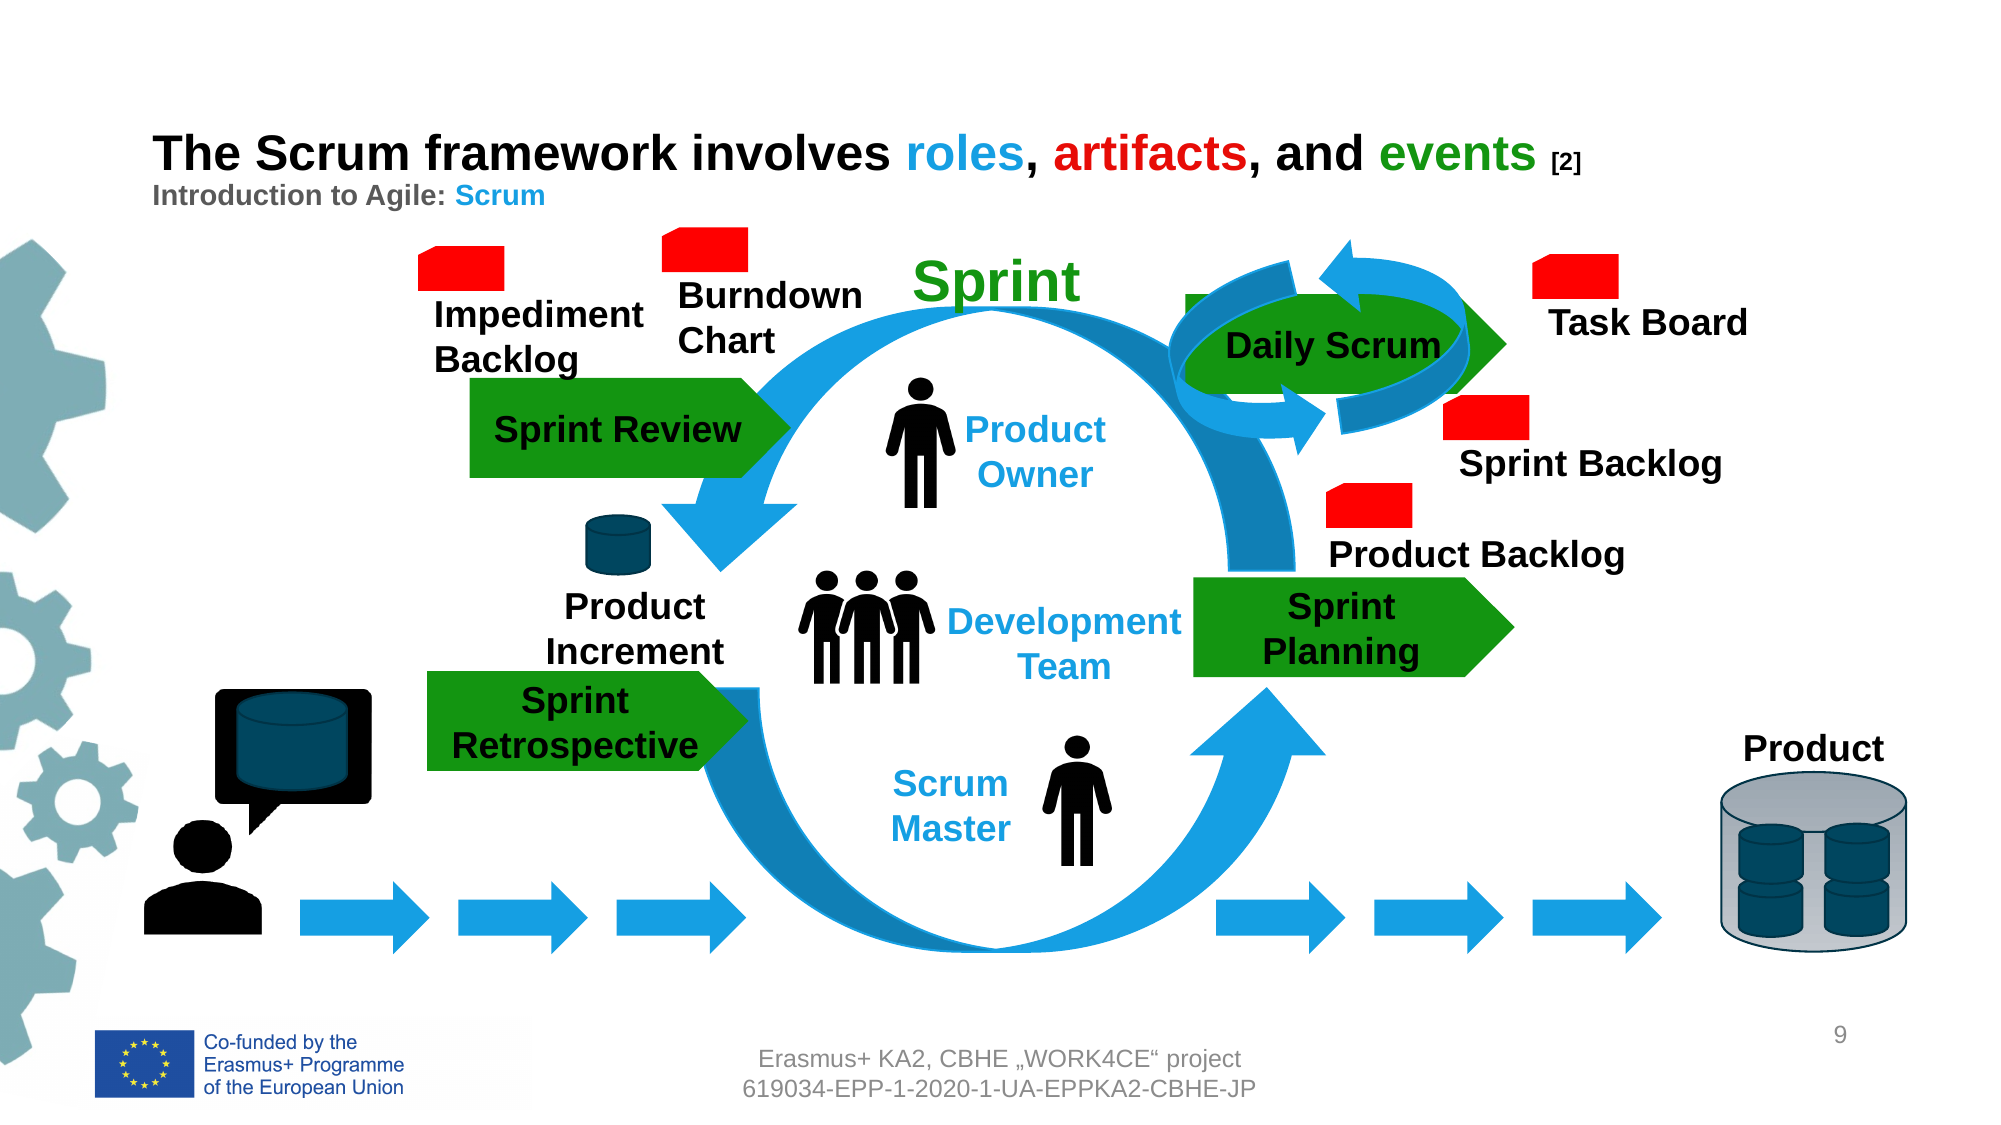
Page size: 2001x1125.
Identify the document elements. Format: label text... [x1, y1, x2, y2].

title The Scrum framework involves roles, artifacts, and events [2] Introduction to Agile: Scrum [137, 132, 1863, 207]
picture [0, 207, 532, 1110]
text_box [93, 228, 1922, 959]
slide_number 9 [1720, 1003, 1863, 1064]
